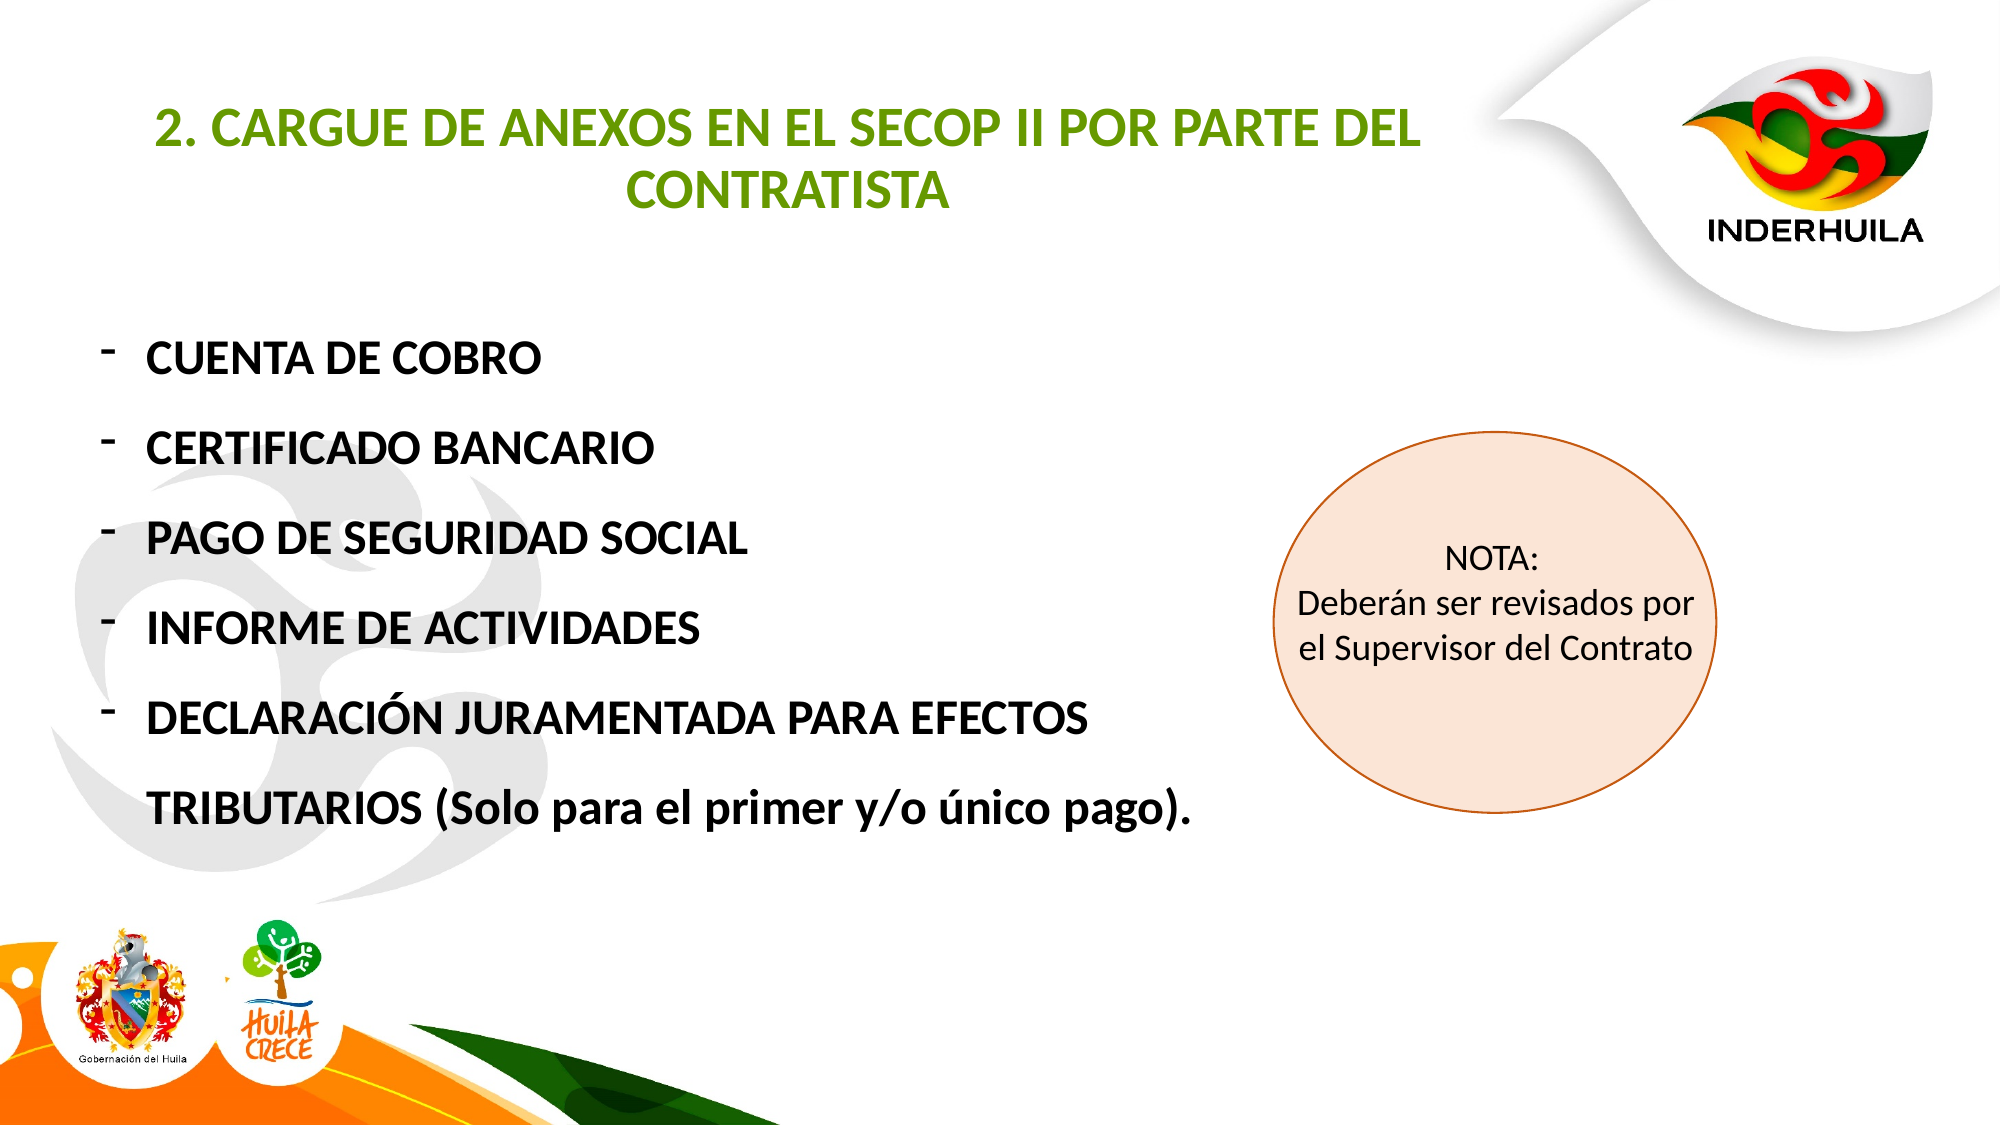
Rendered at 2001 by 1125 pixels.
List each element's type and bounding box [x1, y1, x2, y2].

picture [0, 0, 2000, 1125]
text_box [1273, 431, 1719, 813]
